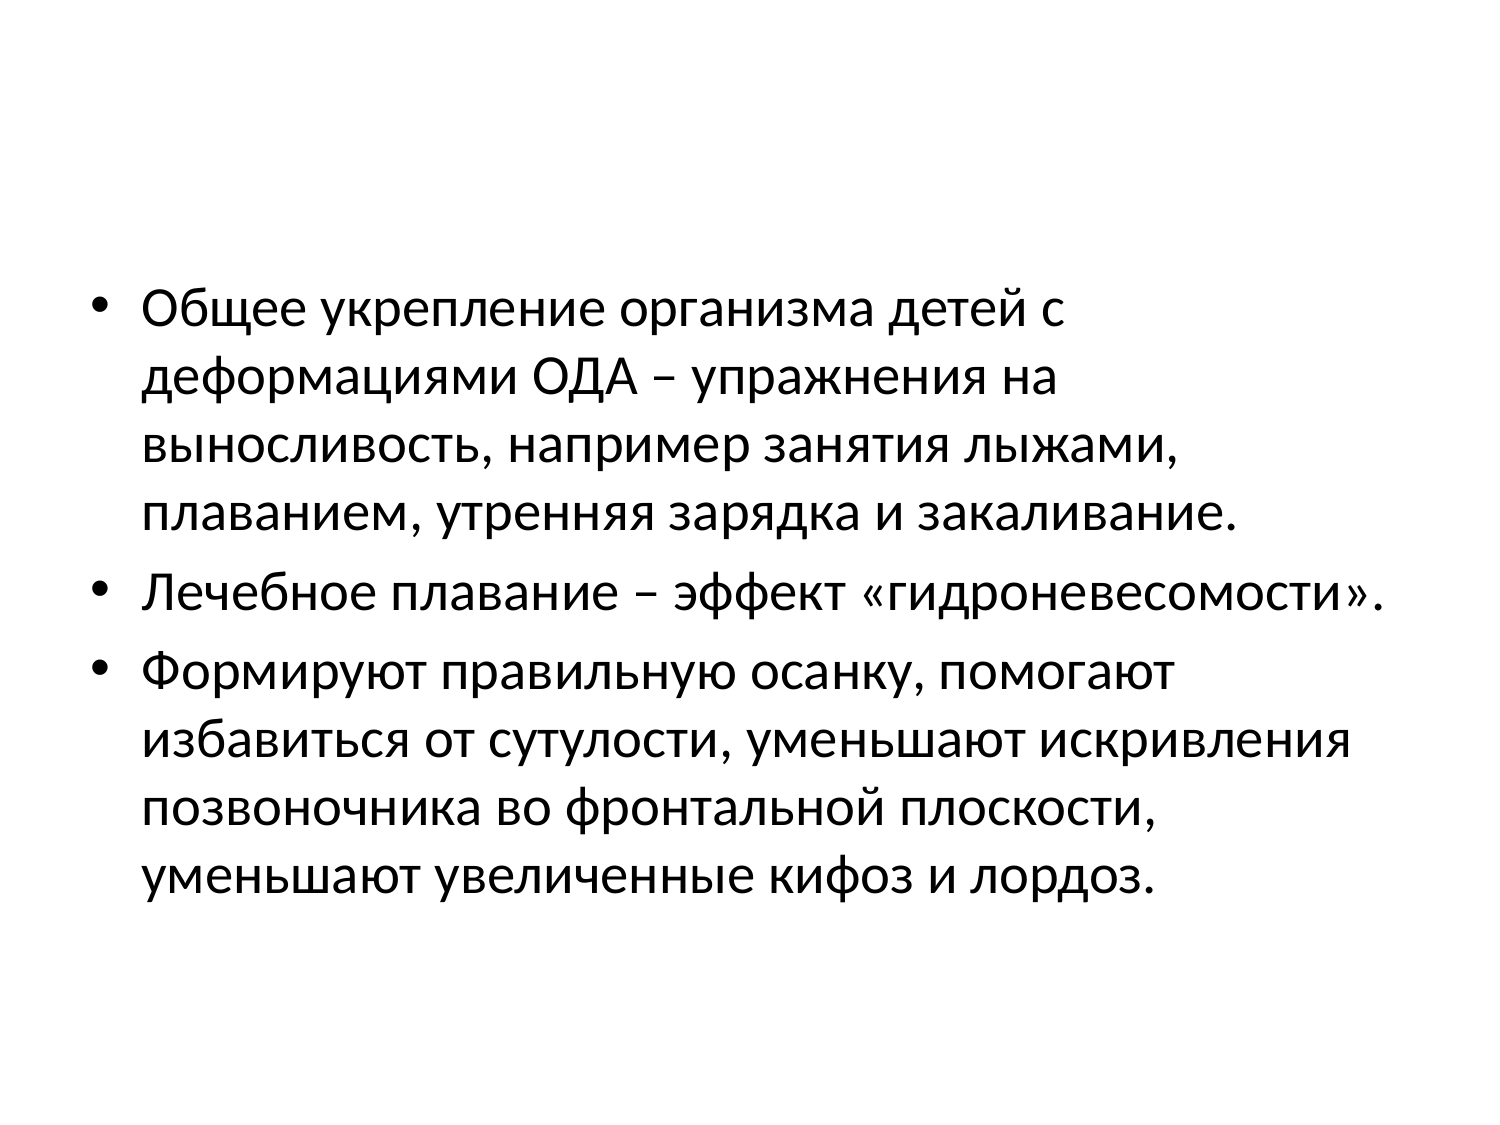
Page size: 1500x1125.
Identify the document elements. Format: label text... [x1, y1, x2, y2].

list Общее укрепление организма детей с деформациями ОДА – упражнения на выносливость, например занятия лыжами, плаванием, утренняя зарядка и закаливание. Лечебное плавание – эффект «гидроневесомости». Формируют правильную осанку, помогают избавиться от сутулости, уменьшают искривления позвоночника во фронтальной плоскости, уменьшают увеличенные кифоз и лордоз. [75, 262, 1425, 1005]
